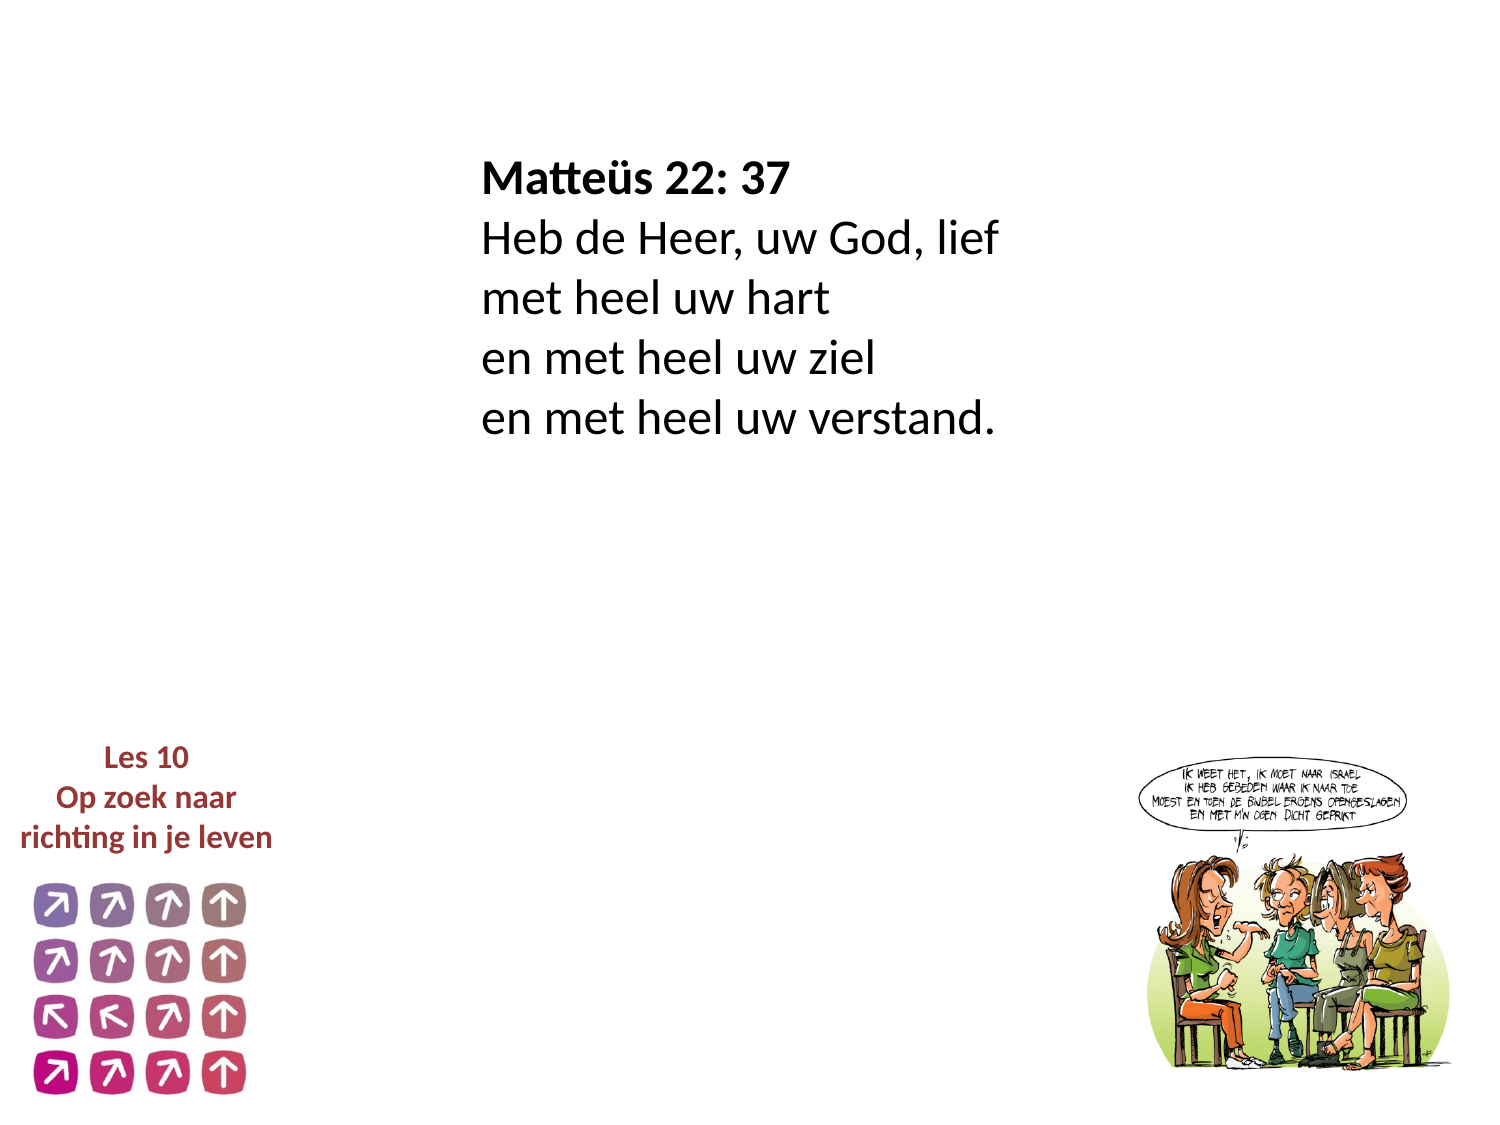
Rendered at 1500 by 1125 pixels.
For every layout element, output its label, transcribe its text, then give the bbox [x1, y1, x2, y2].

picture [1115, 739, 1471, 1095]
text_box Matteüs 22: 37 Heb de Heer, uw God, lief met heel uw hart en met heel uw ziel en met heel uw verstand. [466, 137, 1412, 452]
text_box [0, 727, 294, 1102]
